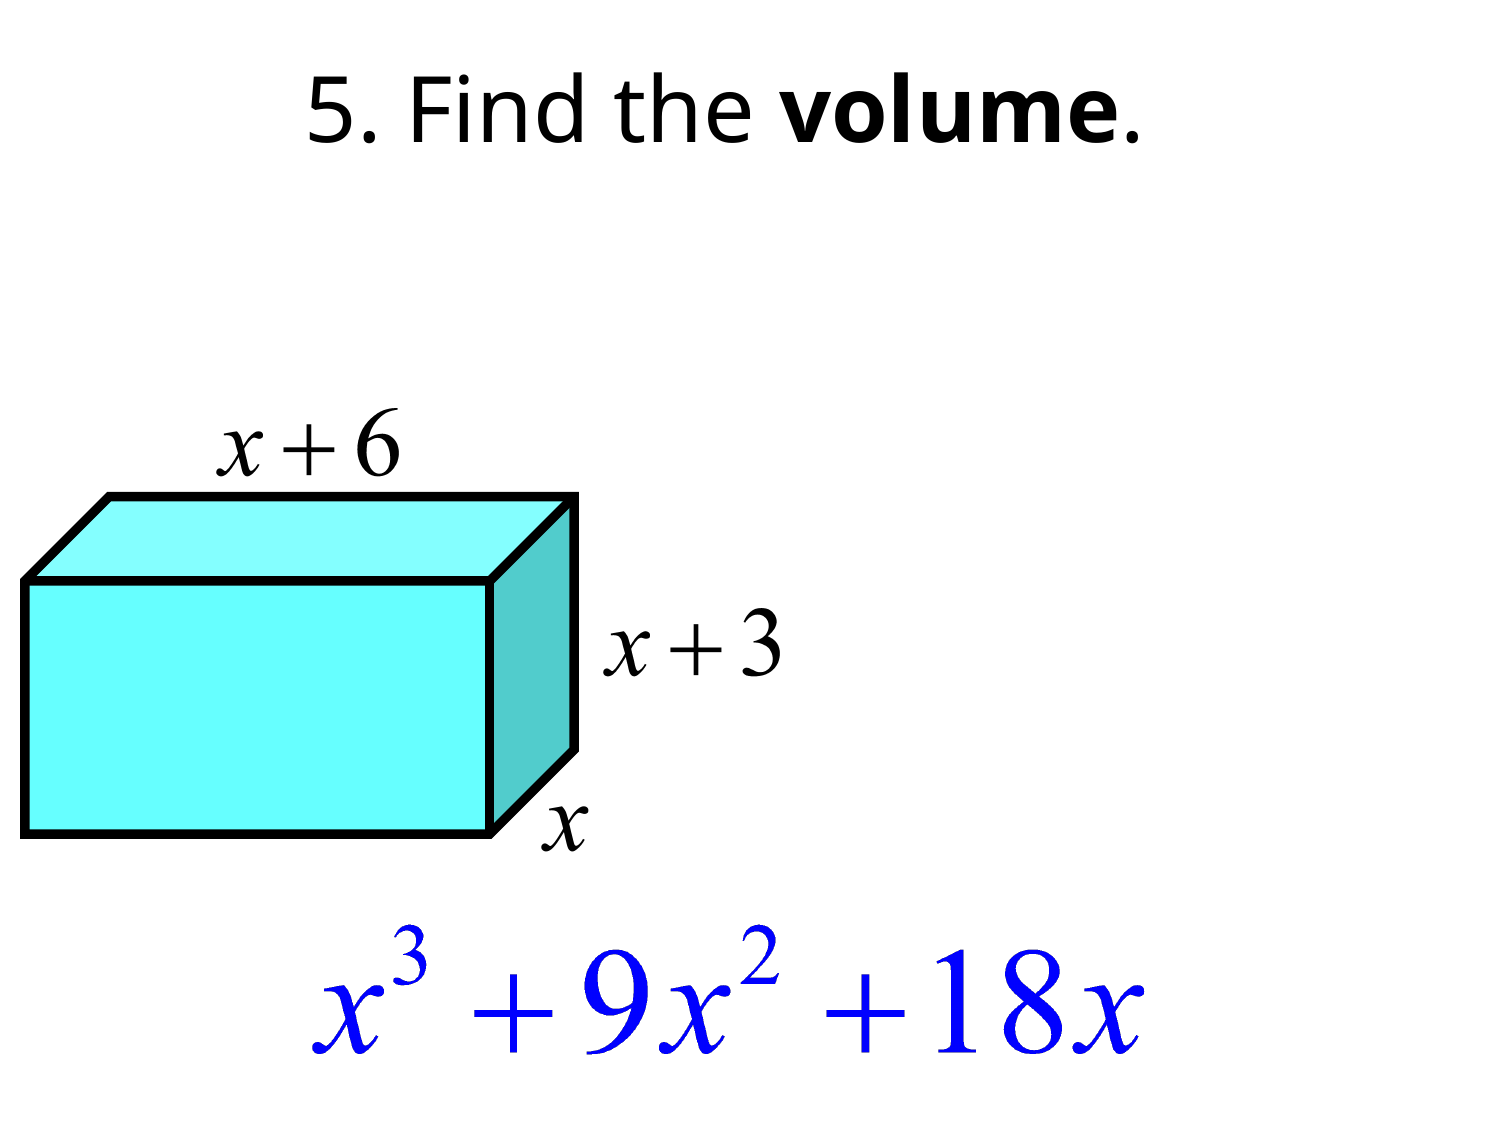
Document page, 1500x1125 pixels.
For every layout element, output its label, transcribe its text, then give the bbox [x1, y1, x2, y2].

picture [587, 583, 802, 700]
text_box [24, 496, 575, 835]
picture [524, 783, 608, 876]
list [287, 887, 1175, 1091]
picture [199, 383, 415, 500]
title 5. Find the volume. [0, 12, 1450, 200]
